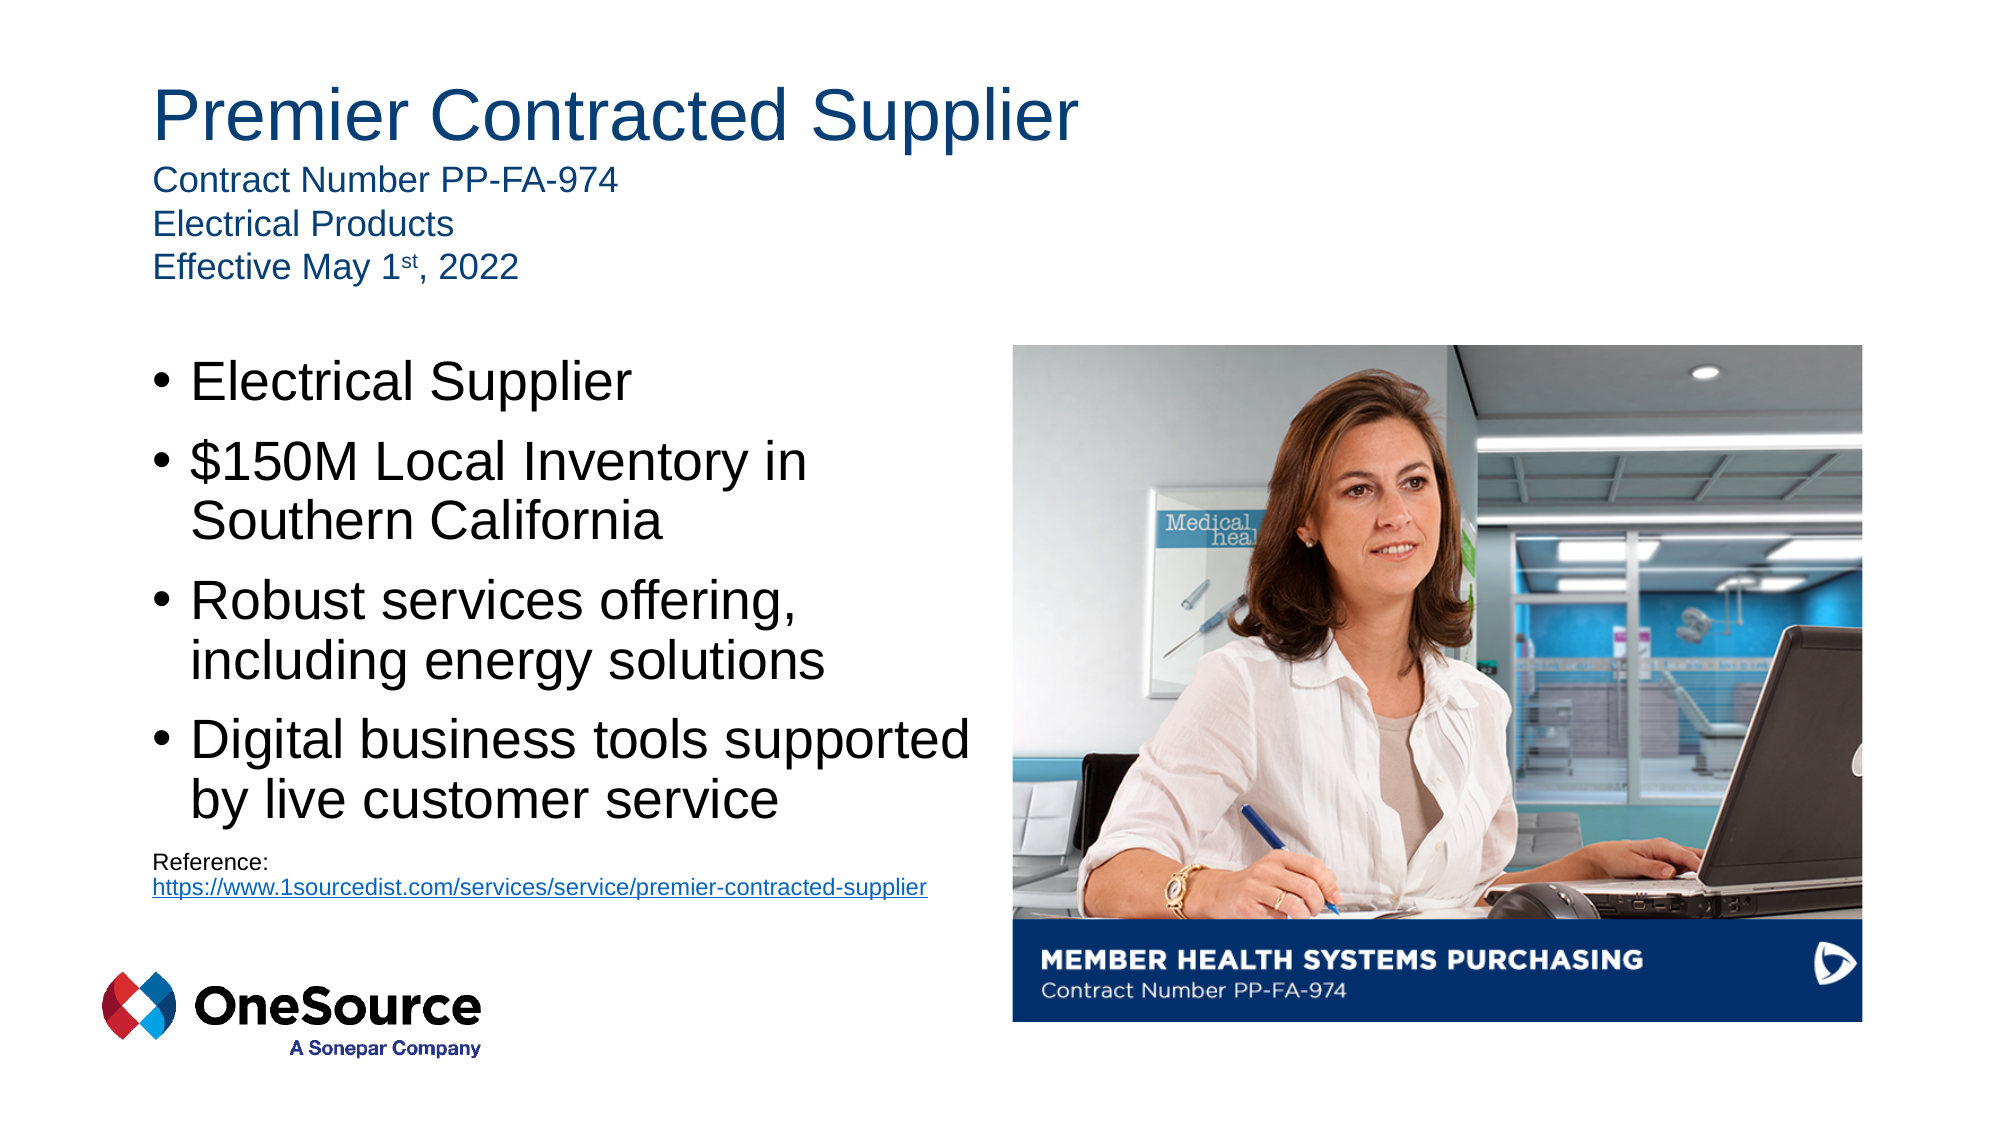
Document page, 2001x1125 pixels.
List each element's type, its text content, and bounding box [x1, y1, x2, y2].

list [1012, 345, 1863, 1022]
title Premier Contracted Supplier Contract Number PP-FA-974 Electrical Products Effective May 1st, 2022 [137, 59, 1863, 295]
picture [63, 932, 519, 1097]
list Electrical Supplier $150M Local Inventory in Southern California Robust services offering, including energy solutions Digital business tools supported by live customer service Reference: https://www.1sourcedist.com/services/service/premier-contracted-supplier [137, 345, 988, 930]
